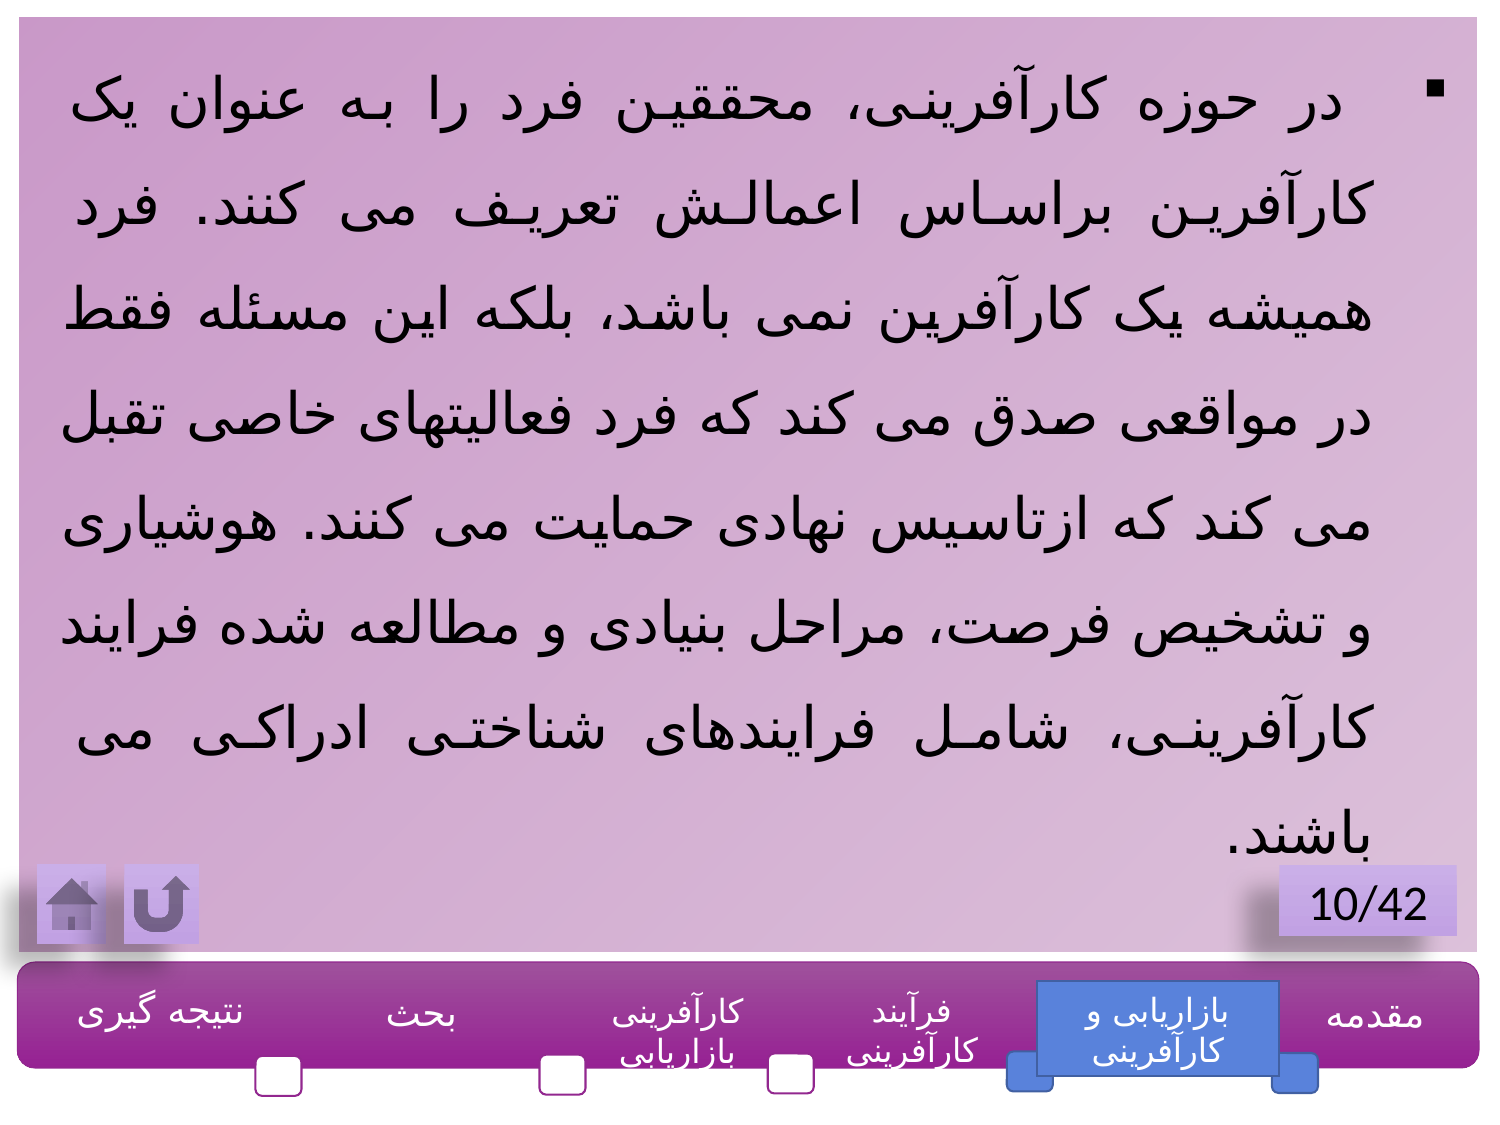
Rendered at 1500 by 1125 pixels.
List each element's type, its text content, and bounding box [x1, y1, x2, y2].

text_box نتیجه گیری [37, 978, 285, 1039]
text_box [124, 863, 200, 944]
text_box [16, 961, 1480, 1069]
text_box [766, 1052, 815, 1095]
text_box کارآفرینی بازاریابی [564, 983, 791, 1078]
text_box [1005, 1050, 1054, 1093]
text_box مقدمه [1280, 982, 1472, 1043]
text_box [254, 1054, 303, 1097]
text_box [37, 27, 44, 863]
text_box در حوزه کارآفرینی، محققین فرد را به عنوان یک کارآفرین براساس اعمالش تعریف می کنند. فرد همیشه یک کارآفرین نمی باشد، بلکه این مسئله فقط در مواقعی صدق می کند که فرد فعالیتهای خاصی تقبل می کند که ازتاسیس نهادی حمایت می کنند. هوشیاری و تشخیص فرصت، مراحل بنیادی و مطالعه شده فرایند کارآفرینی، شامل فرایندهای شناختی ادراکی می باشند. [44, 27, 1464, 864]
text_box فرآیند کارآفرینی [791, 981, 1032, 1076]
text_box [1270, 1051, 1320, 1095]
text_box [37, 863, 107, 945]
text_box [16, 14, 1480, 955]
text_box بازاریابی و کارآفرینی [1036, 980, 1280, 1077]
text_box 10/42 [1279, 864, 1457, 937]
text_box [538, 1053, 587, 1096]
text_box بحث [284, 981, 559, 1042]
